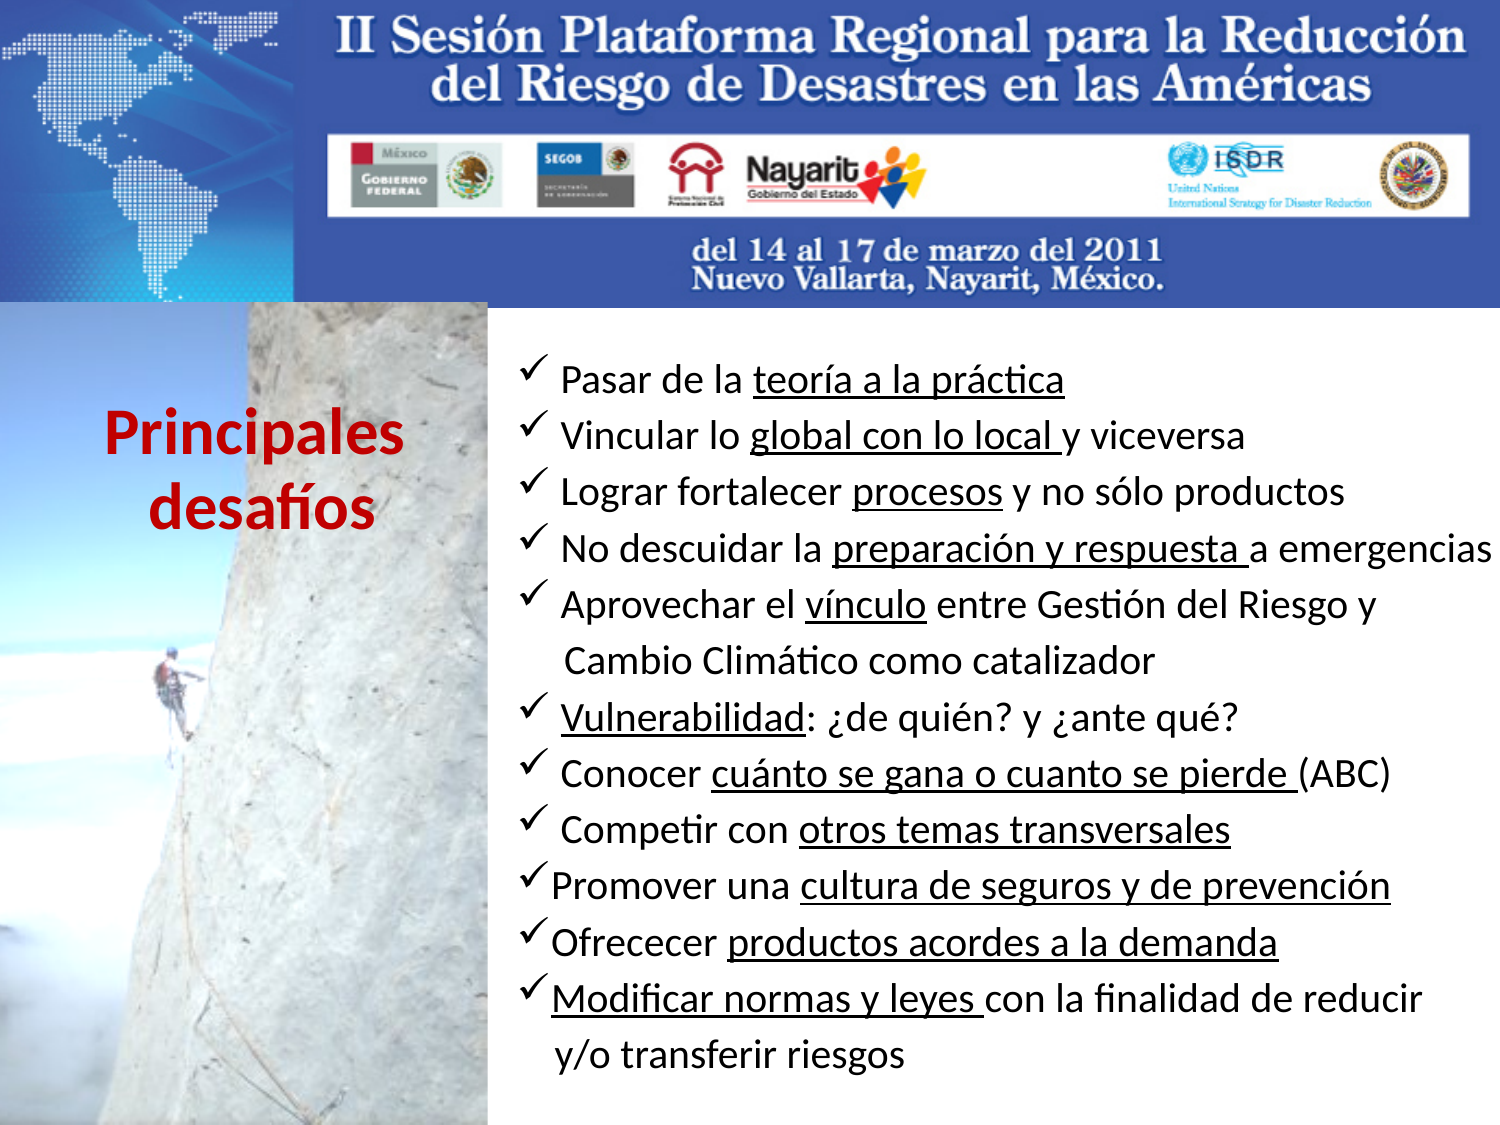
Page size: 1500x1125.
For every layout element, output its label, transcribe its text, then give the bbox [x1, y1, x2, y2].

text_box Pasar de la teoría a la práctica Vincular lo global con lo local y viceversa Lograr fortalecer procesos y no sólo productos No descuidar la preparación y respuesta a emergencias Aprovechar el vínculo entre Gestión del Riesgo y Cambio Climático como catalizador Vulnerabilidad: ¿de quién? y ¿ante qué? Conocer cuánto se gana o cuanto se pierde (ABC) Competir con otros temas transversales Promover una cultura de seguros y de prevención Ofrececer productos acordes a la demanda Modificar normas y leyes con la finalidad de reducir y/o transferir riesgos [501, 338, 1500, 1125]
picture [0, 0, 1500, 1125]
